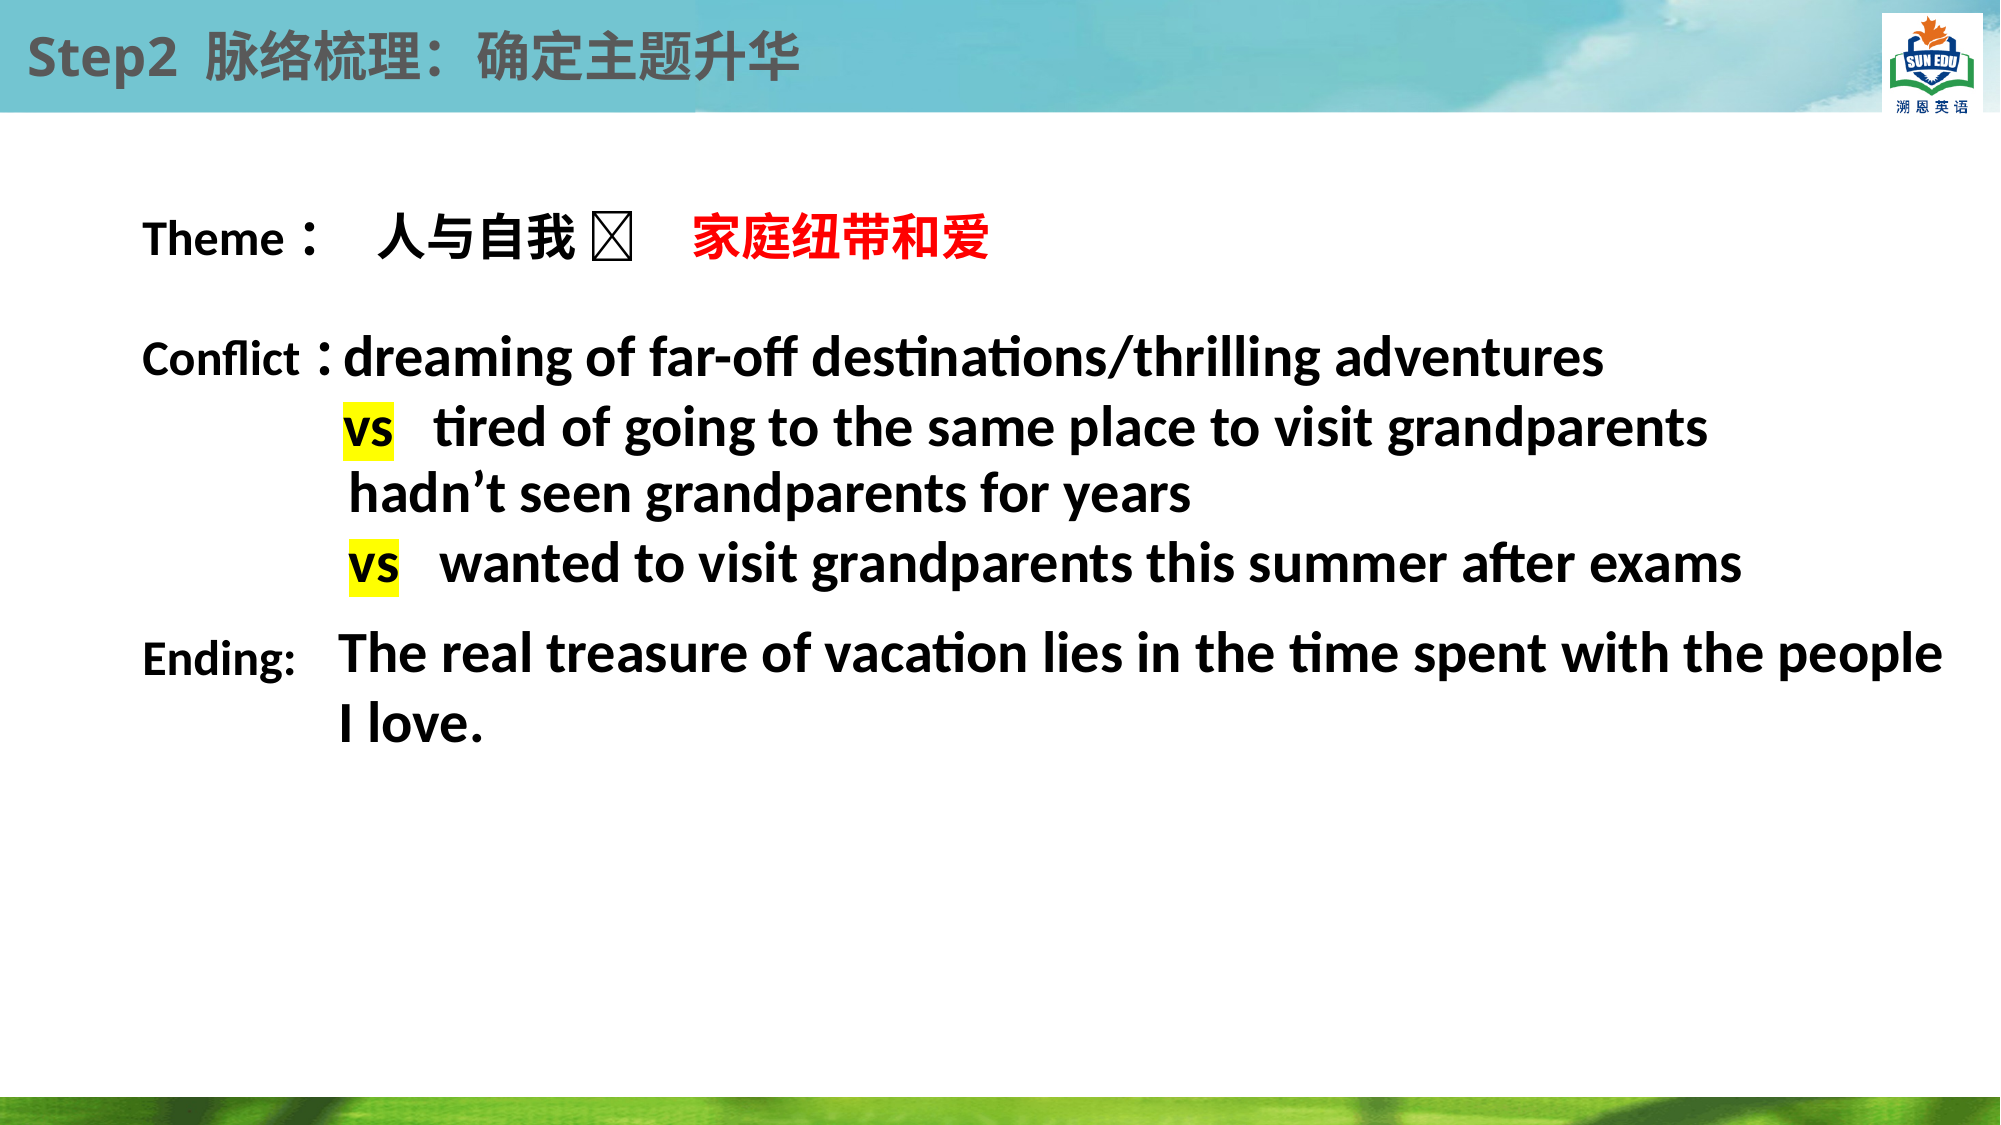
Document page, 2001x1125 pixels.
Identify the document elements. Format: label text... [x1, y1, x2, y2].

picture [0, 1097, 2000, 1125]
text_box hadn’t seen grandparents for years vs wanted to visit grandparents this summer after exams [334, 446, 1985, 602]
text_box dreaming of far-off destinations/thrilling adventures vs tired of going to the same place to visit grandparents [328, 310, 1980, 465]
text_box 家庭纽带和爱 [676, 198, 1192, 273]
picture [696, 0, 2000, 119]
text_box Theme： Conflict： Ending: [83, 198, 1881, 693]
text_box The real treasure of vacation lies in the time spent with the people I love. [323, 607, 1975, 762]
text_box 人与自我  [361, 198, 676, 273]
text_box Step2 脉络梳理：确定主题升华 [12, 15, 848, 95]
text_box [0, 0, 696, 113]
